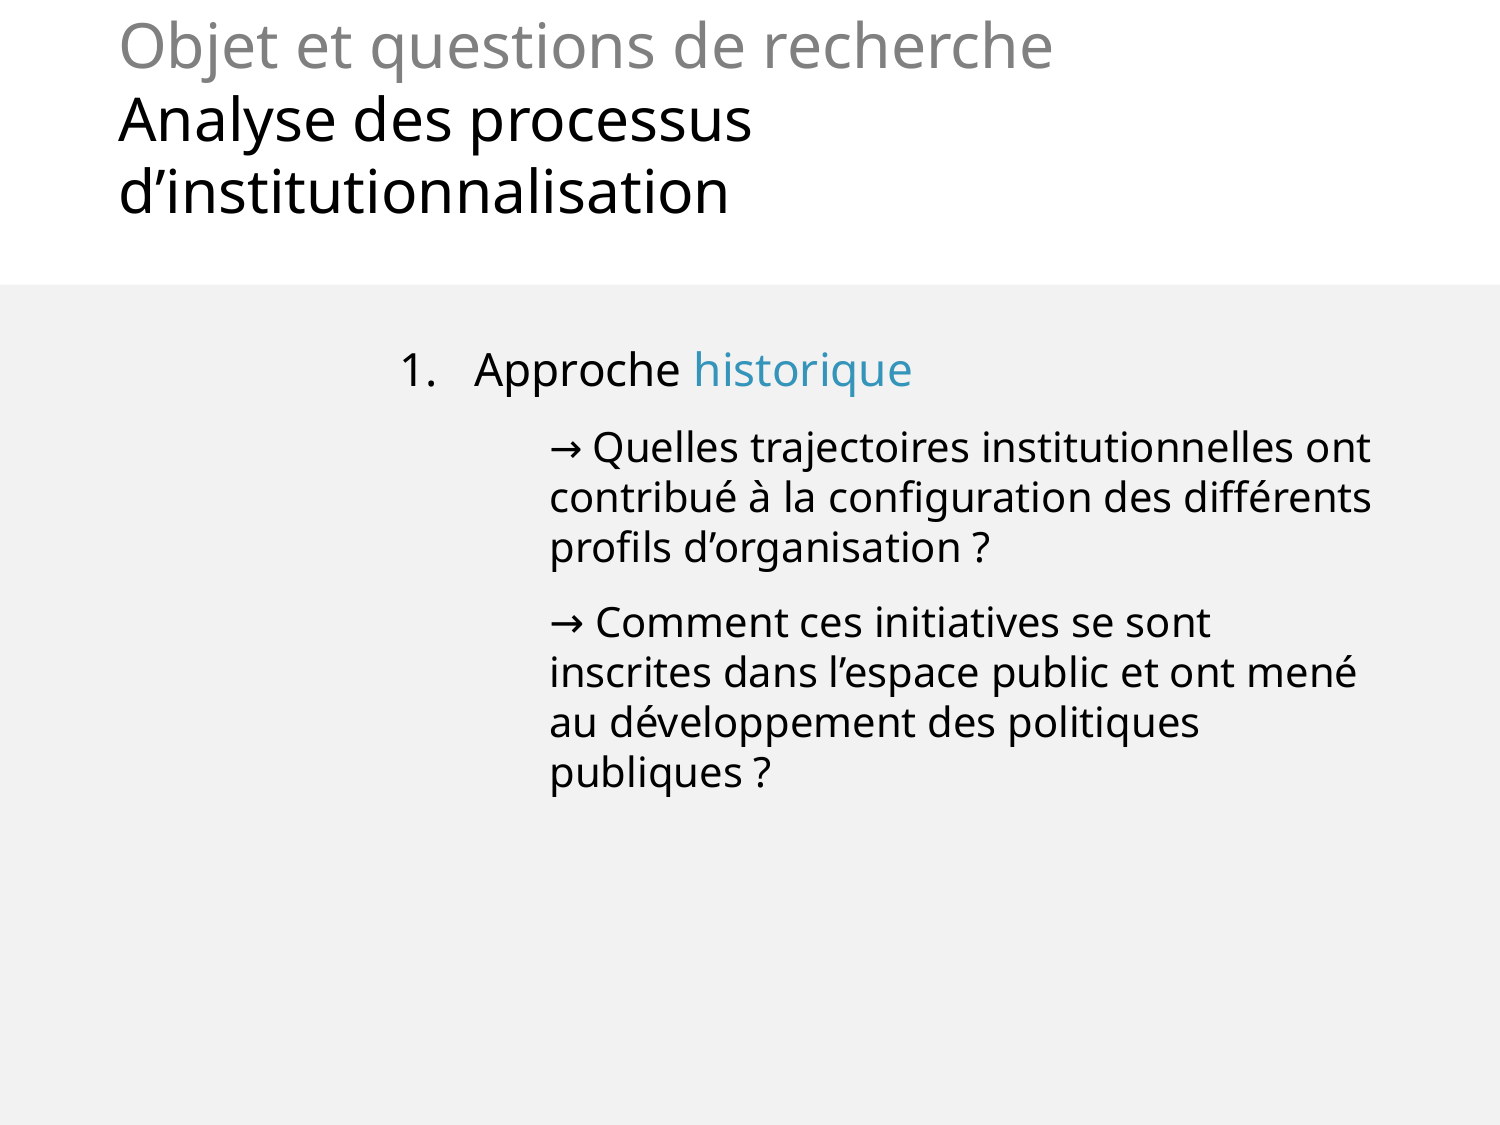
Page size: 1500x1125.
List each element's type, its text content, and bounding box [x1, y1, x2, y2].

list Approche historique → Quelles trajectoires institutionnelles ont contribué à la configuration des différents profils d’organisation ? → Comment ces initiatives se sont inscrites dans l’espace public et ont mené au développement des politiques publiques ? [309, 333, 1397, 1076]
title Objet et questions de recherche Analyse des processus d’institutionnalisation [103, 60, 1397, 234]
